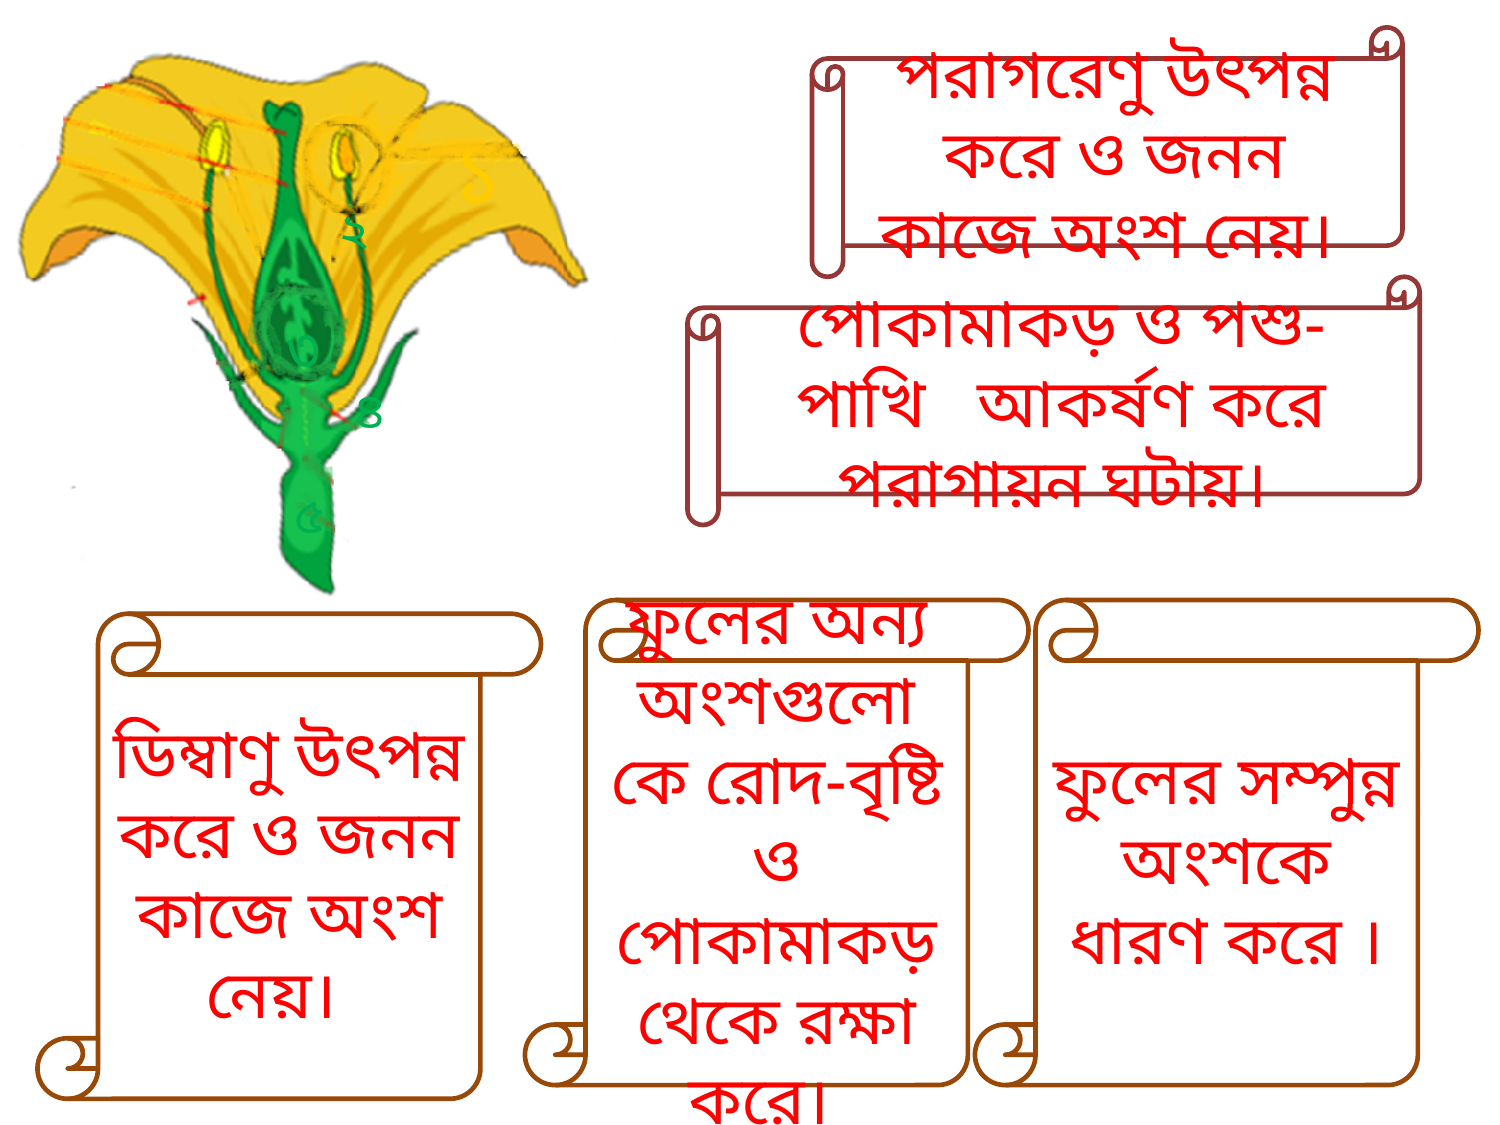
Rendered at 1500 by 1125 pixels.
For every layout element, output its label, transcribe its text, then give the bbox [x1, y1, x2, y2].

text_box ফুলের সম্পুন্ন অংশকে ধারণ করে । [972, 597, 1481, 1088]
picture [11, 15, 712, 620]
text_box ফুলের অন্য অংশগুলোকে রোদ-বৃষ্টি ও পোকামাকড় থেকে রক্ষা করে। [522, 597, 1031, 1088]
text_box ডিম্বাণু উৎপন্ন করে ও জনন কাজে অংশ নেয়। [35, 629, 544, 1101]
text_box পোকামাকড় ও পশু-পাখি আকর্ষণ করে পরাগায়ন ঘটায়। [716, 274, 1422, 522]
text_box পরাগরেণু উৎপন্ন করে ও জনন কাজে অংশ নেয়। [809, 25, 1405, 279]
